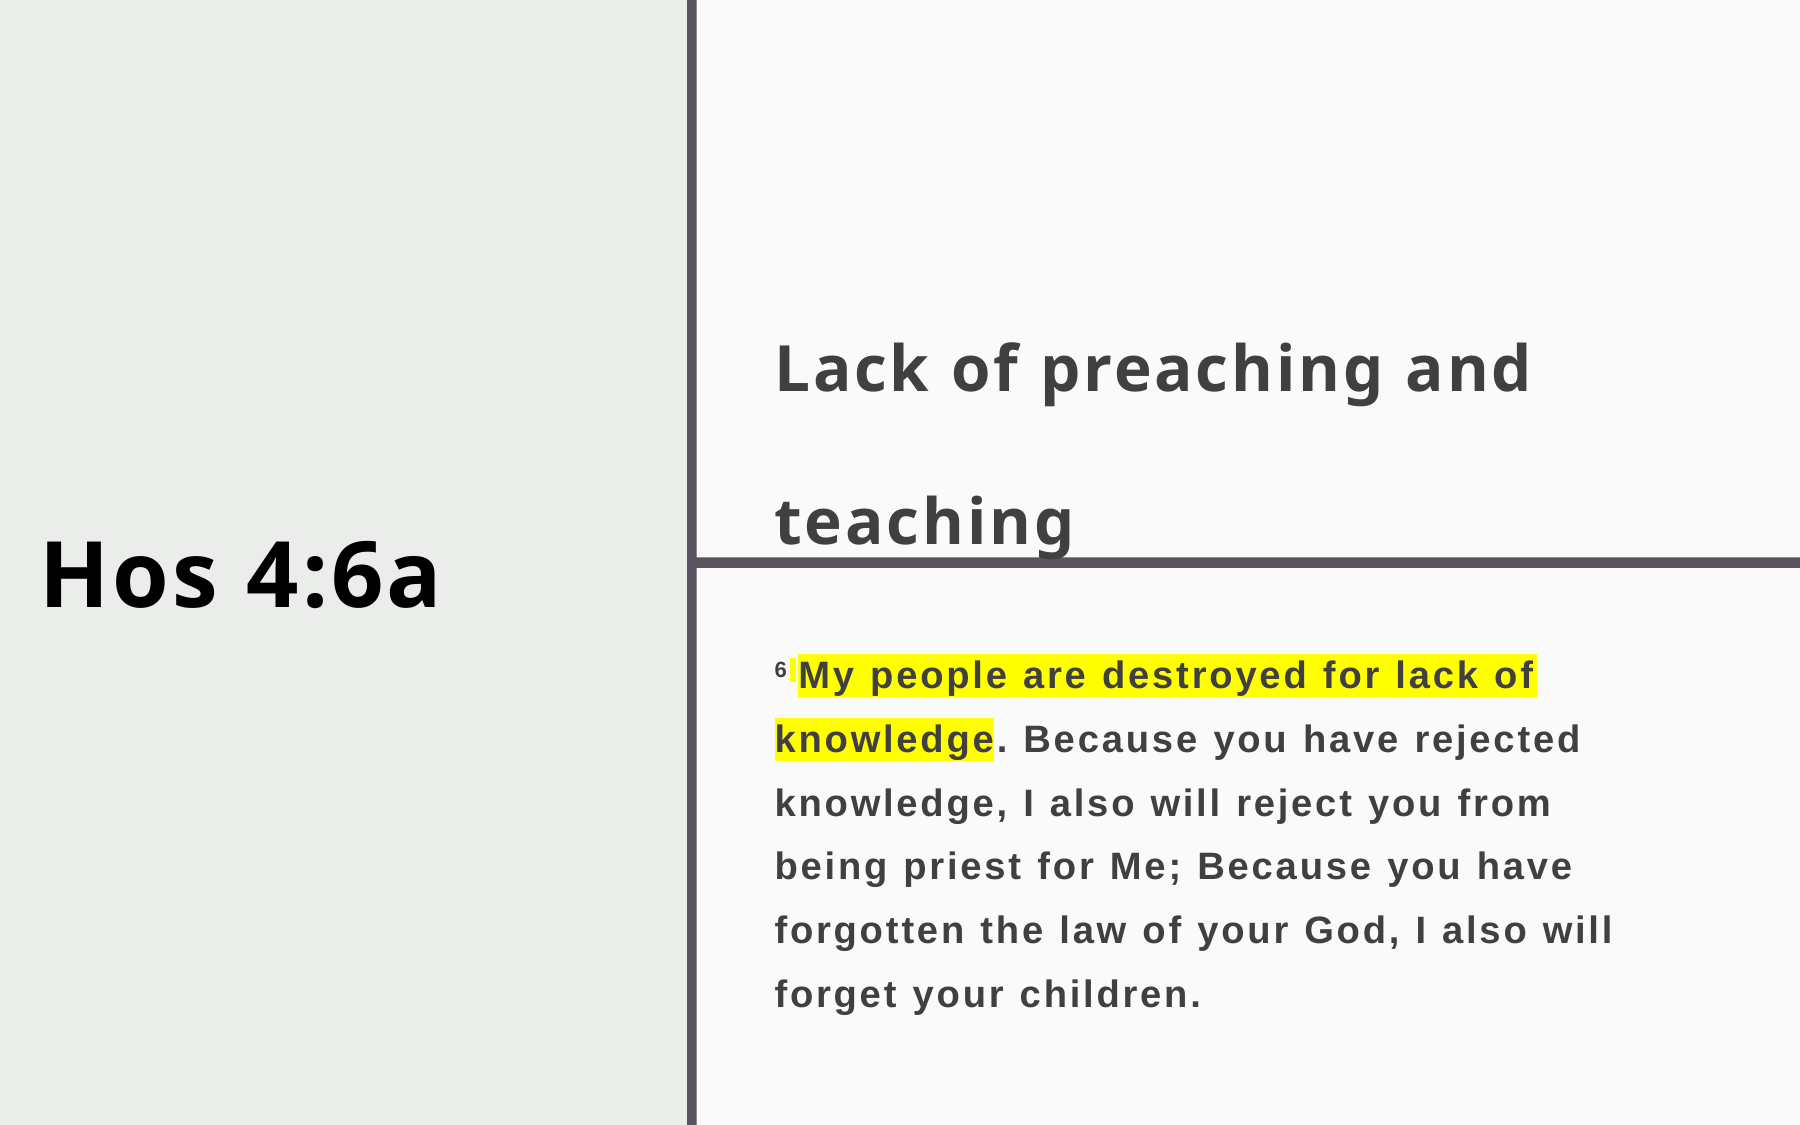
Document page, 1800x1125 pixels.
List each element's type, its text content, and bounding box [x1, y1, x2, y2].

title Hos 4:6a [21, 115, 613, 969]
text_box Lack of preaching and teaching [756, 266, 1800, 615]
list 6 My people are destroyed for lack of knowledge. Because you have rejected knowledge, I also will reject you from being priest for Me; Because you have forgotten the law of your God, I also will forget your children. [756, 614, 1668, 1035]
